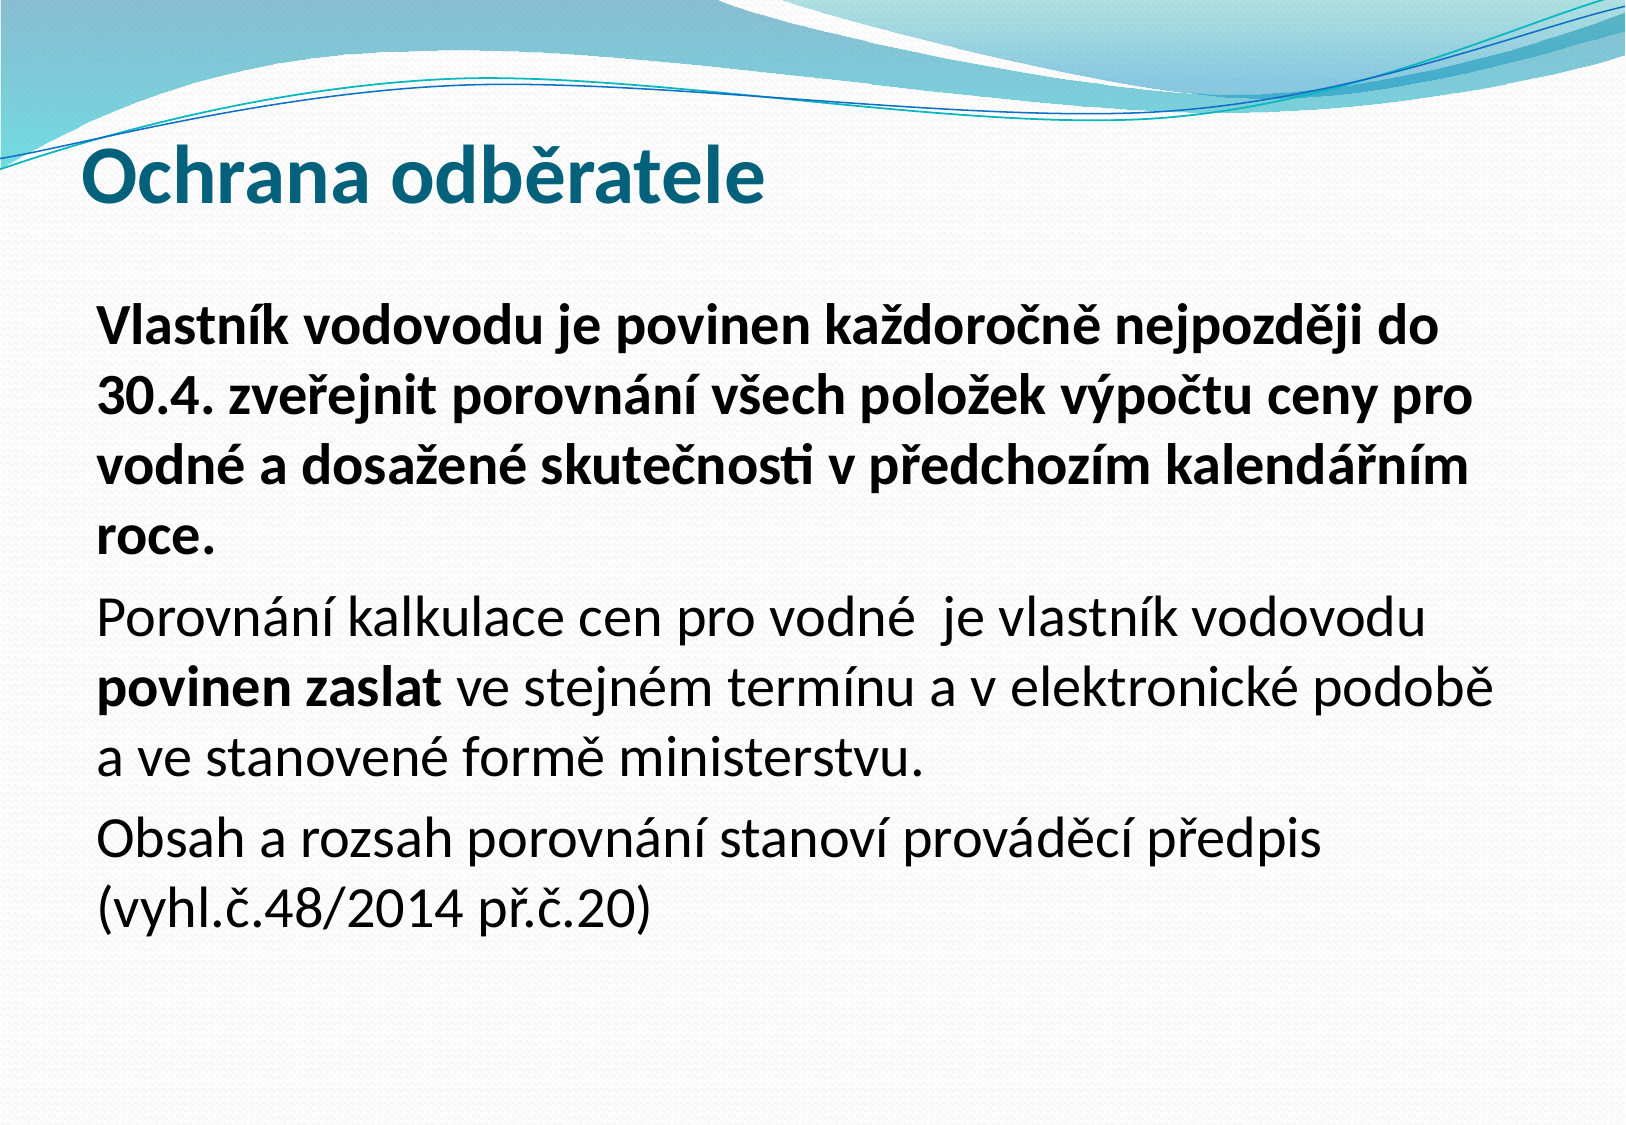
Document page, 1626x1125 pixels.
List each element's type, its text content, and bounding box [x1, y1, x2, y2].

list Vlastník vodovodu je povinen každoročně nejpozději do 30.4. zveřejnit porovnání všech položek výpočtu ceny pro vodné a dosažené skutečnosti v předchozím kalendářním roce. Porovnání kalkulace cen pro vodné je vlastník vodovodu povinen zaslat ve stejném termínu a v elektronické podobě a ve stanovené formě ministerstvu. Obsah a rozsah porovnání stanoví prováděcí předpis (vyhl.č.48/2014 př.č.20) [80, 278, 1544, 1038]
title Ochrana odběratele [80, 115, 1544, 221]
